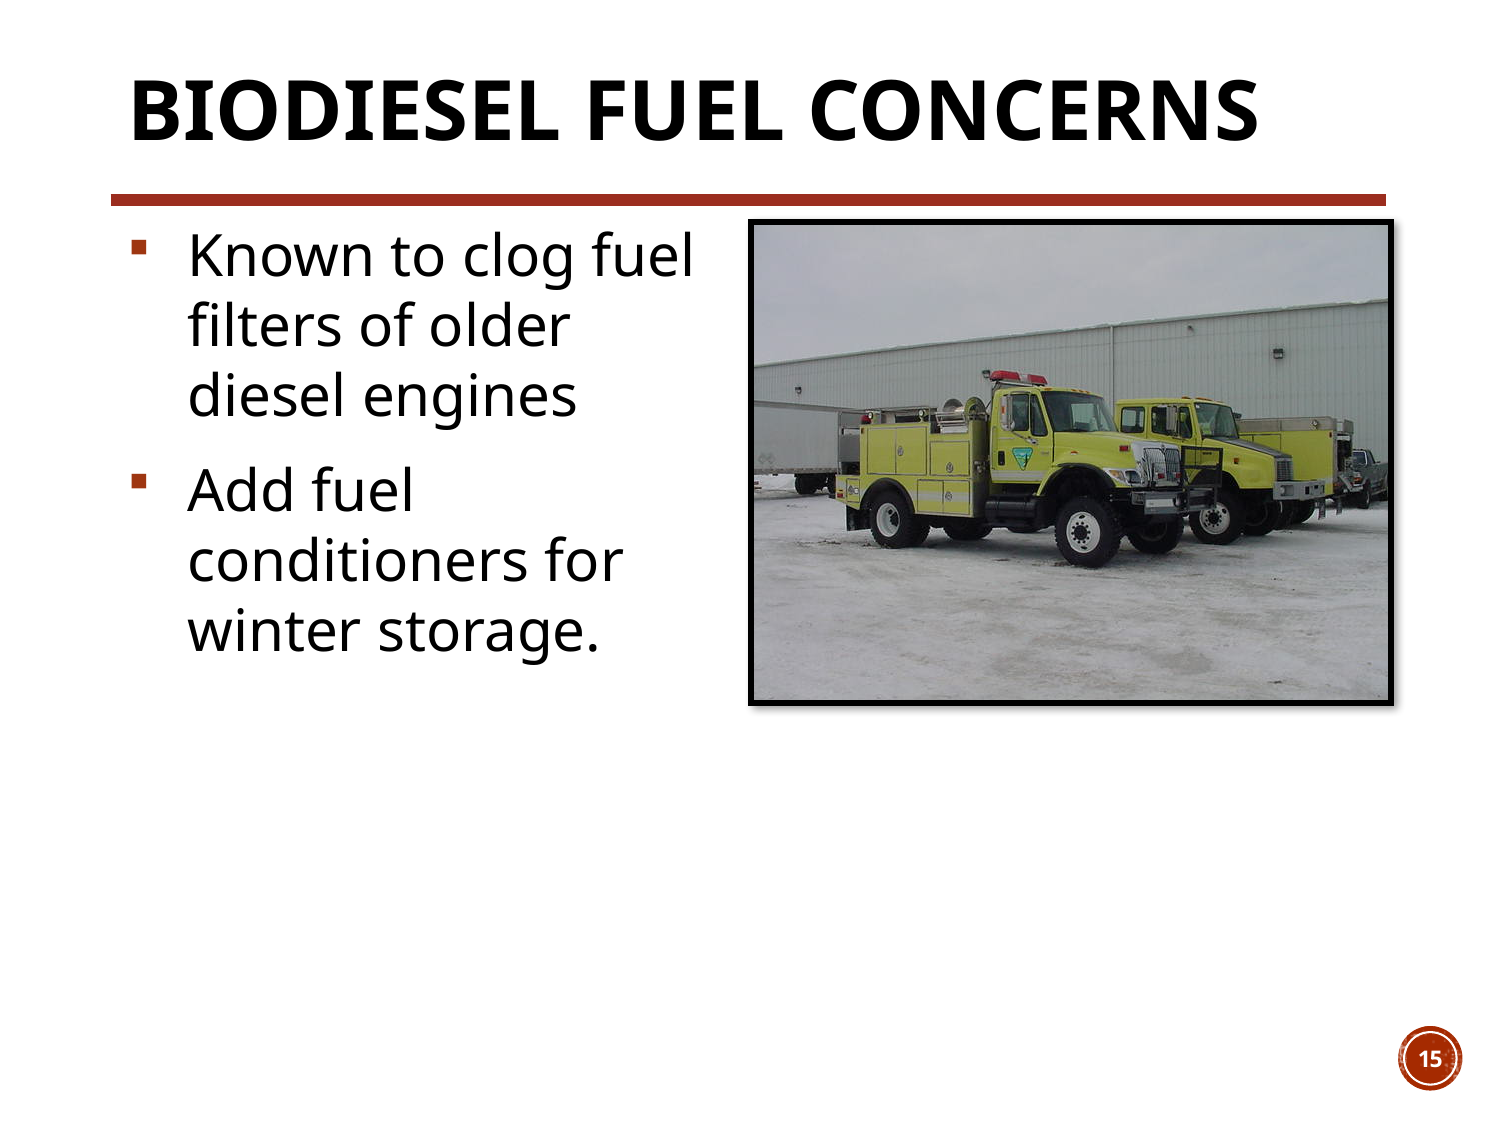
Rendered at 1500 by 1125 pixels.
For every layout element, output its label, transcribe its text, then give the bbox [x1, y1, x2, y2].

title Biodiesel Fuel Concerns [112, 32, 1388, 183]
list Known to clog fuel filters of older diesel engines Add fuel conditioners for winter storage. [112, 211, 713, 1100]
picture [750, 201, 1392, 1087]
